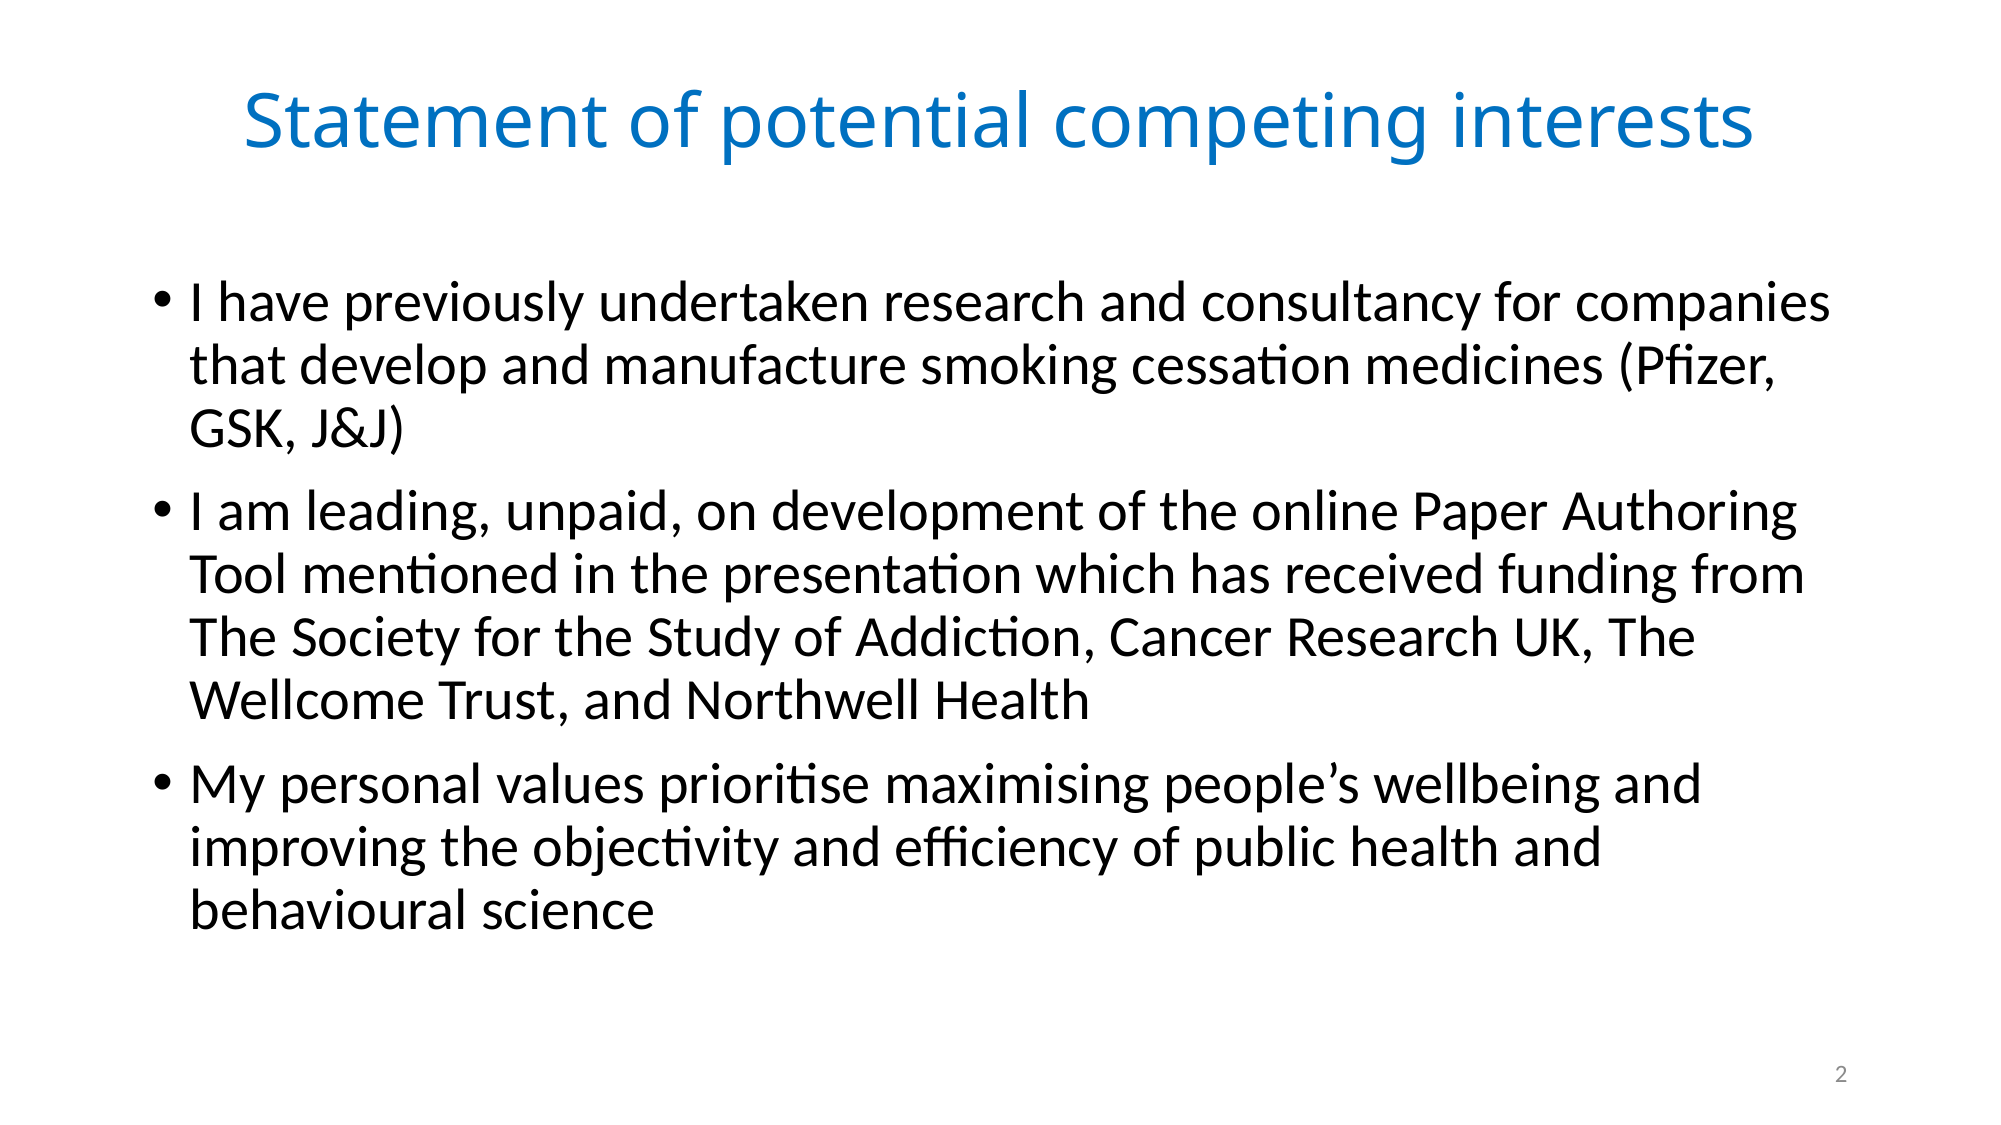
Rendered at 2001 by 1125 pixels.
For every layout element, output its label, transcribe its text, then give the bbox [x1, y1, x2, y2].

list I have previously undertaken research and consultancy for companies that develop and manufacture smoking cessation medicines (Pfizer, GSK, J&J) I am leading, unpaid, on development of the online Paper Authoring Tool mentioned in the presentation which has received funding from The Society for the Study of Addiction, Cancer Research UK, The Wellcome Trust, and Northwell Health My personal values prioritise maximising people’s wellbeing and improving the objectivity and efficiency of public health and behavioural science [137, 263, 1863, 1029]
slide_number 2 [1412, 1042, 1863, 1103]
title Statement of potential competing interests [137, 14, 1863, 232]
